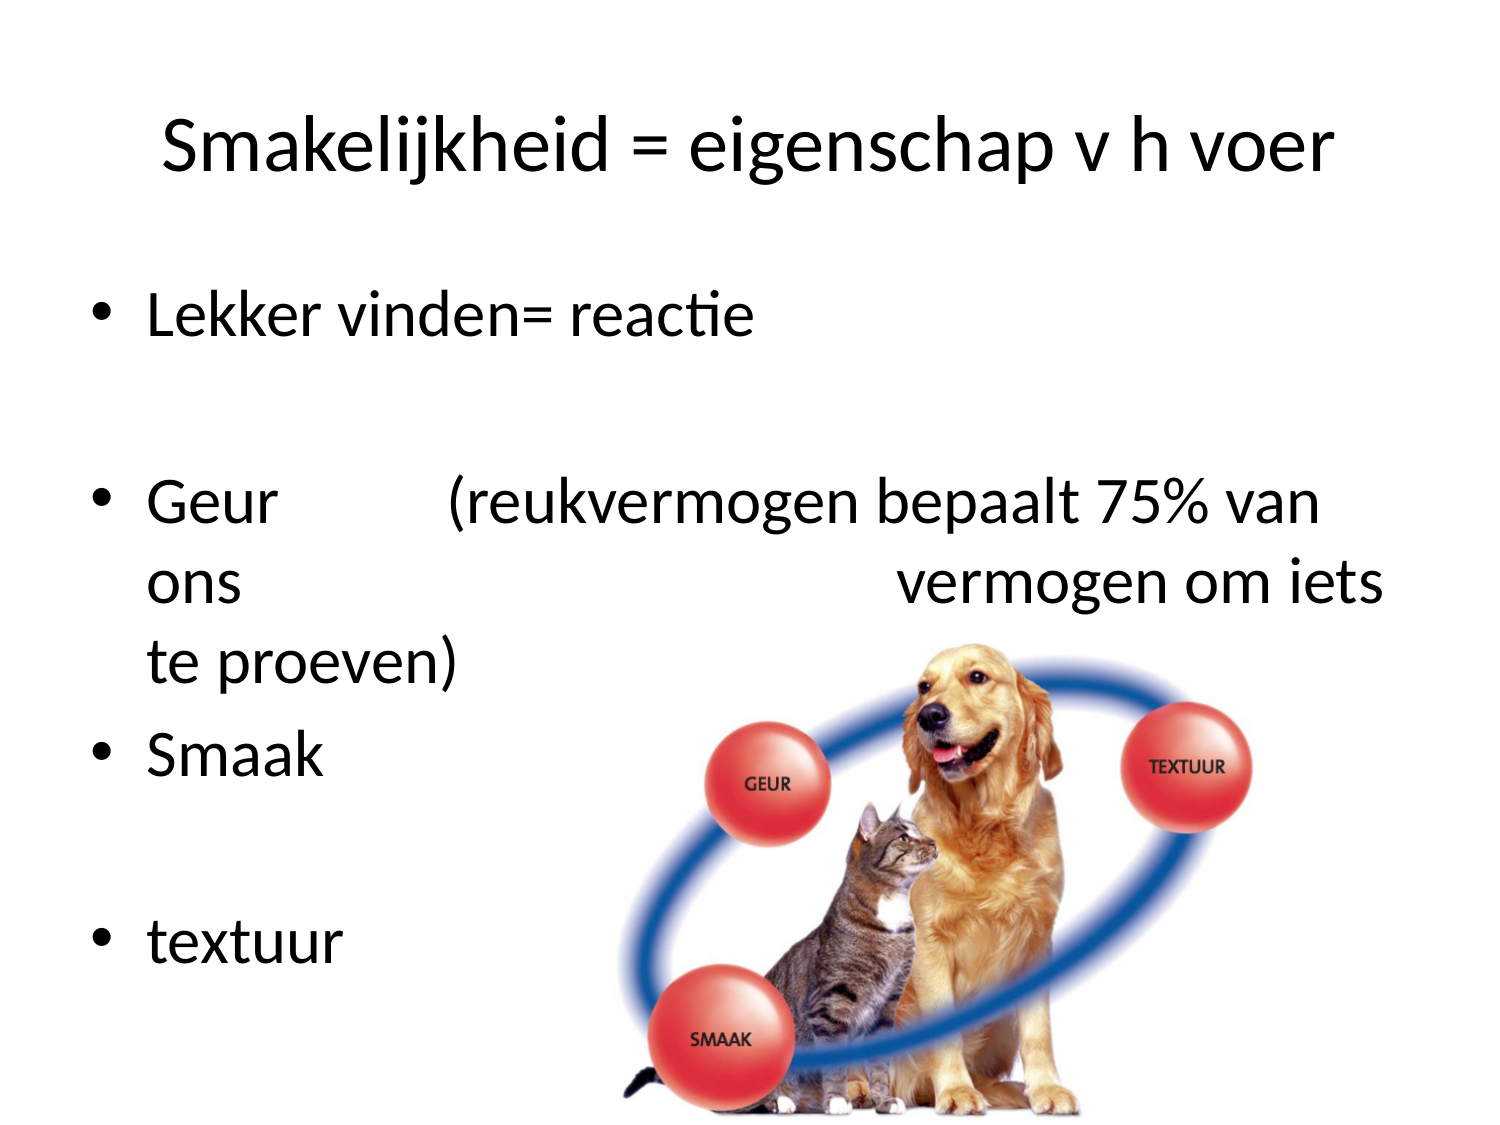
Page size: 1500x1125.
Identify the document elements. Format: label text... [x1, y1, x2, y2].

title Smakelijkheid = eigenschap v h voer [75, 45, 1425, 233]
list Lekker vinden= reactie Geur (reukvermogen bepaalt 75% van ons vermogen om iets te proeven) Smaak textuur [75, 262, 1425, 1005]
picture [611, 636, 1265, 1125]
